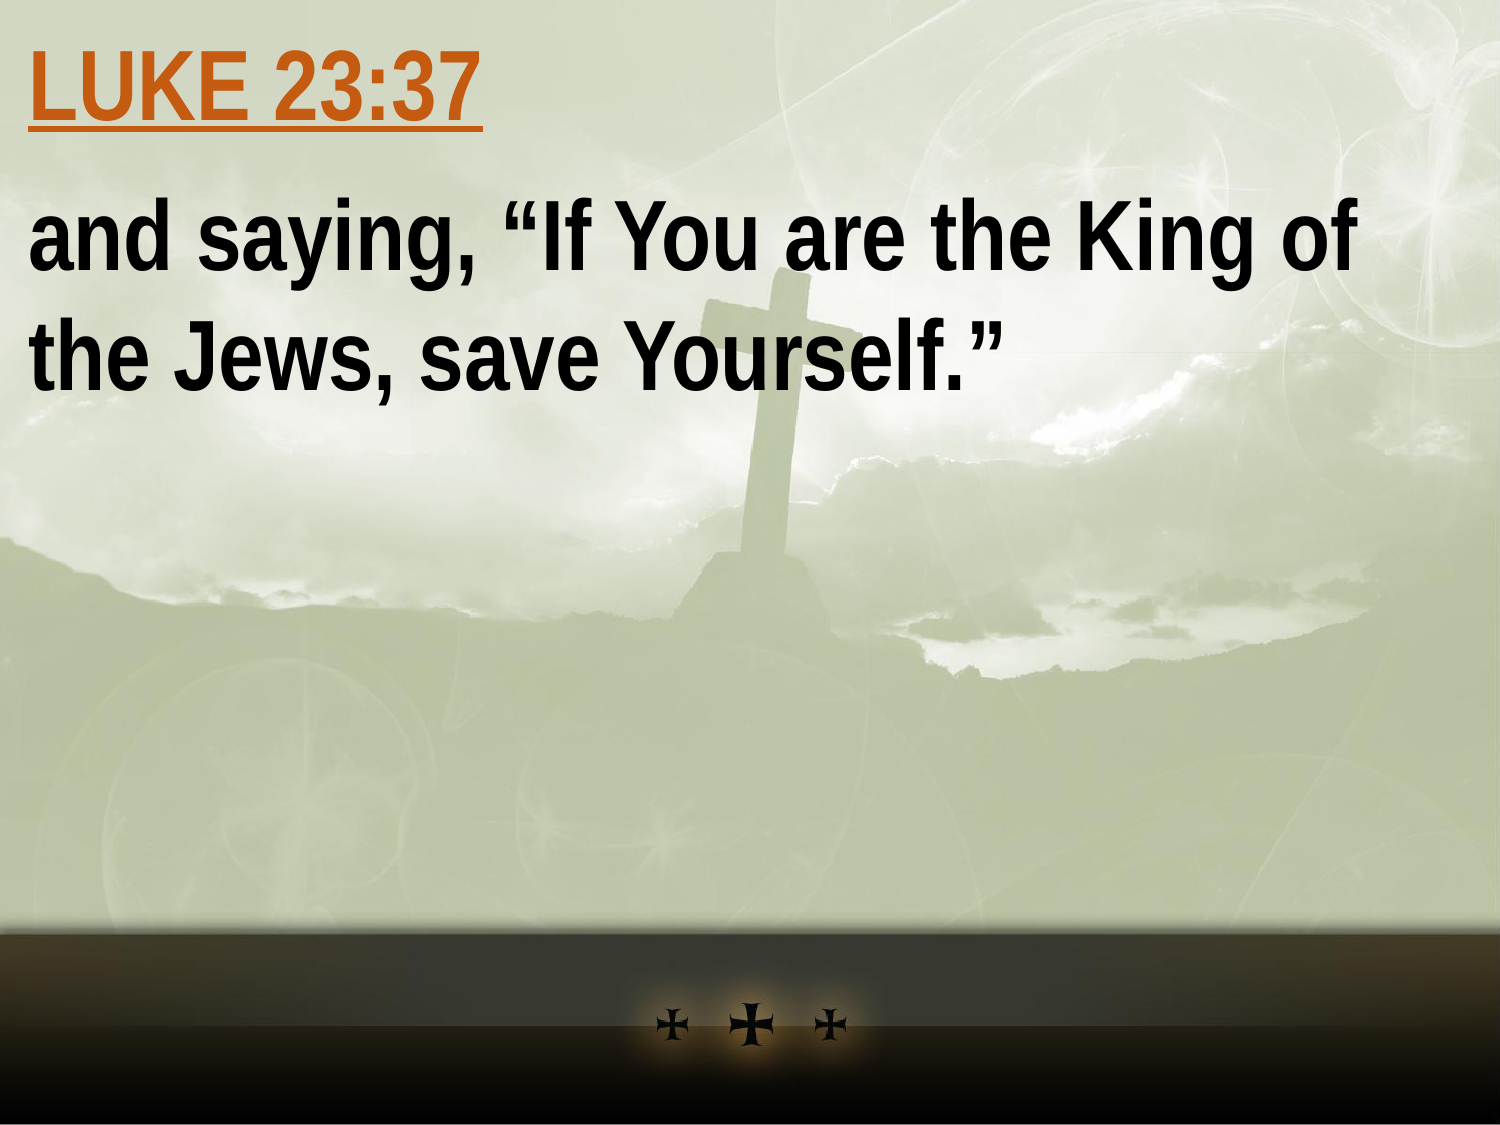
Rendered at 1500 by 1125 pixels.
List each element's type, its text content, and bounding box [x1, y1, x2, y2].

picture [0, 0, 1500, 1125]
text_box LUKE 23:37 and saying, “If You are the King of the Jews, save Yourself.” [13, 13, 1477, 418]
